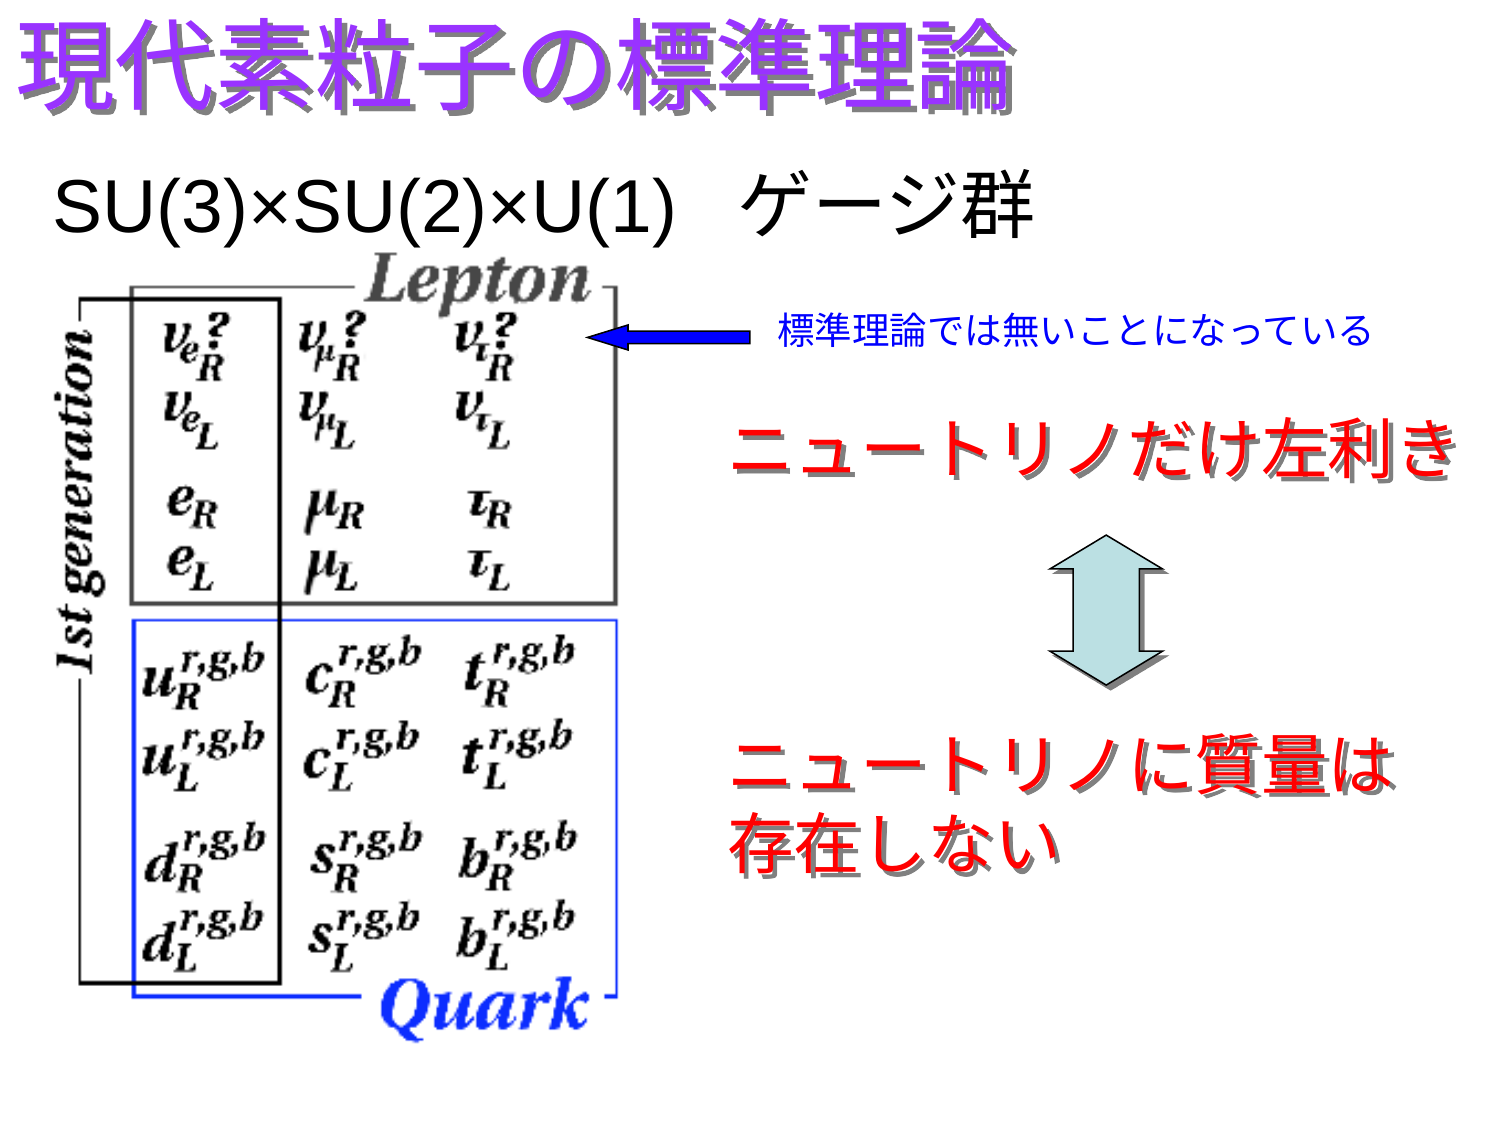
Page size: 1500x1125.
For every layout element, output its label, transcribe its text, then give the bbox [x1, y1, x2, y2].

text_box ニュートリノに質量は存在しない [746, 715, 1425, 890]
text_box [1050, 535, 1163, 686]
text_box 標準理論では無いことになっている [762, 299, 1488, 360]
title 現代素粒子の標準理論 [0, 0, 1451, 126]
text_box ニュートリノだけ左利き [746, 399, 1488, 495]
picture [24, 249, 742, 1125]
text_box SU(3)×SU(2)×U(1) ゲージ群 [37, 149, 1125, 255]
text_box [746, 331, 750, 344]
